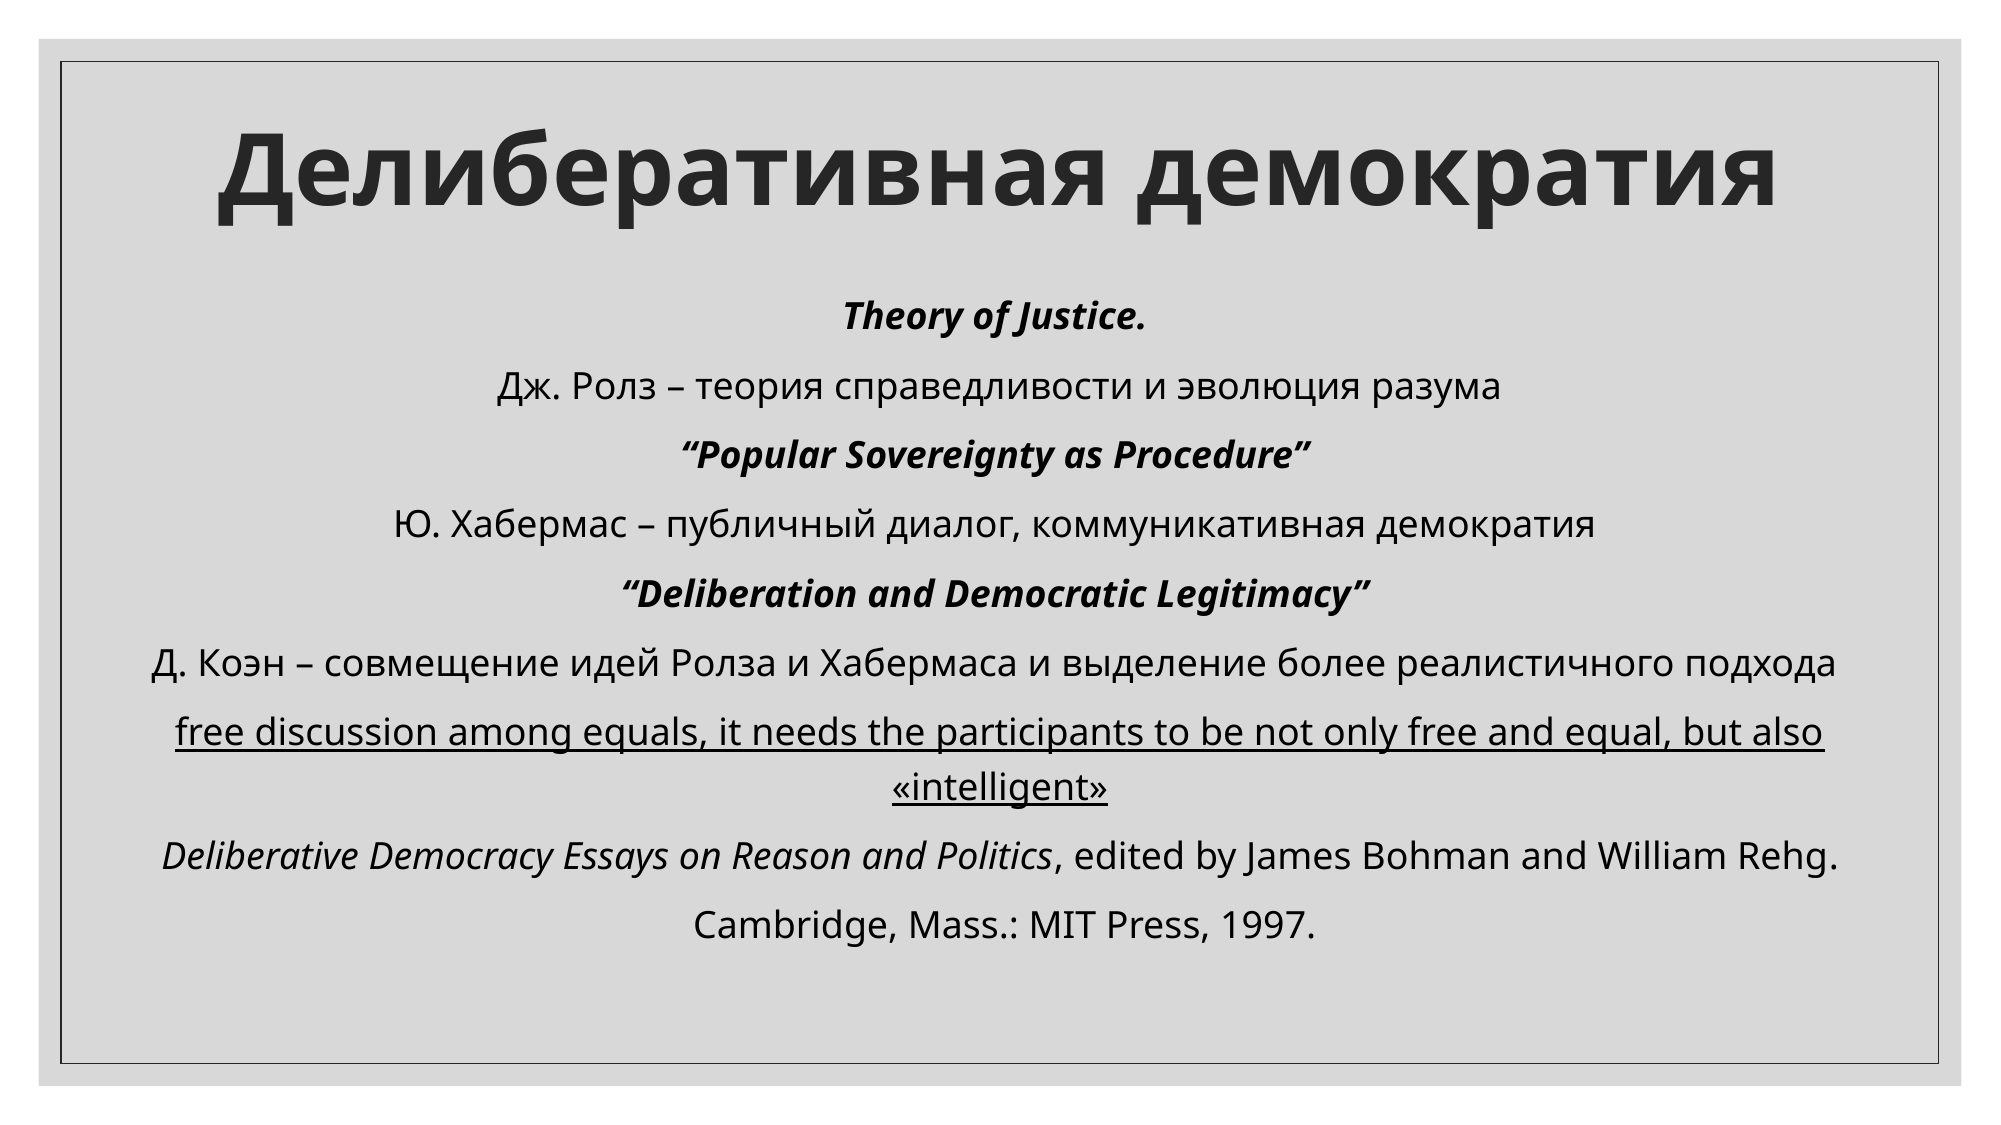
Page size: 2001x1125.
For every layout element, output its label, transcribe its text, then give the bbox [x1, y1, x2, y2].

title Делиберативная демократия [174, 105, 1825, 275]
list Theory of Justice. Дж. Ролз – теория справедливости и эволюция разума “Popular Sovereignty as Procedure” Ю. Хабермас – публичный диалог, коммуникативная демократия “Deliberation and Democratic Legitimacy” Д. Коэн – совмещение идей Ролза и Хабермаса и выделение более реалистичного подхода free discussion among equals, it needs the participants to be not only free and equal, but also «intelligent» Deliberative Democracy Essays on Reason and Politics, edited by James Bohman and William Rehg. Cambridge, Mass.: MIT Press, 1997. [121, 275, 1879, 1020]
